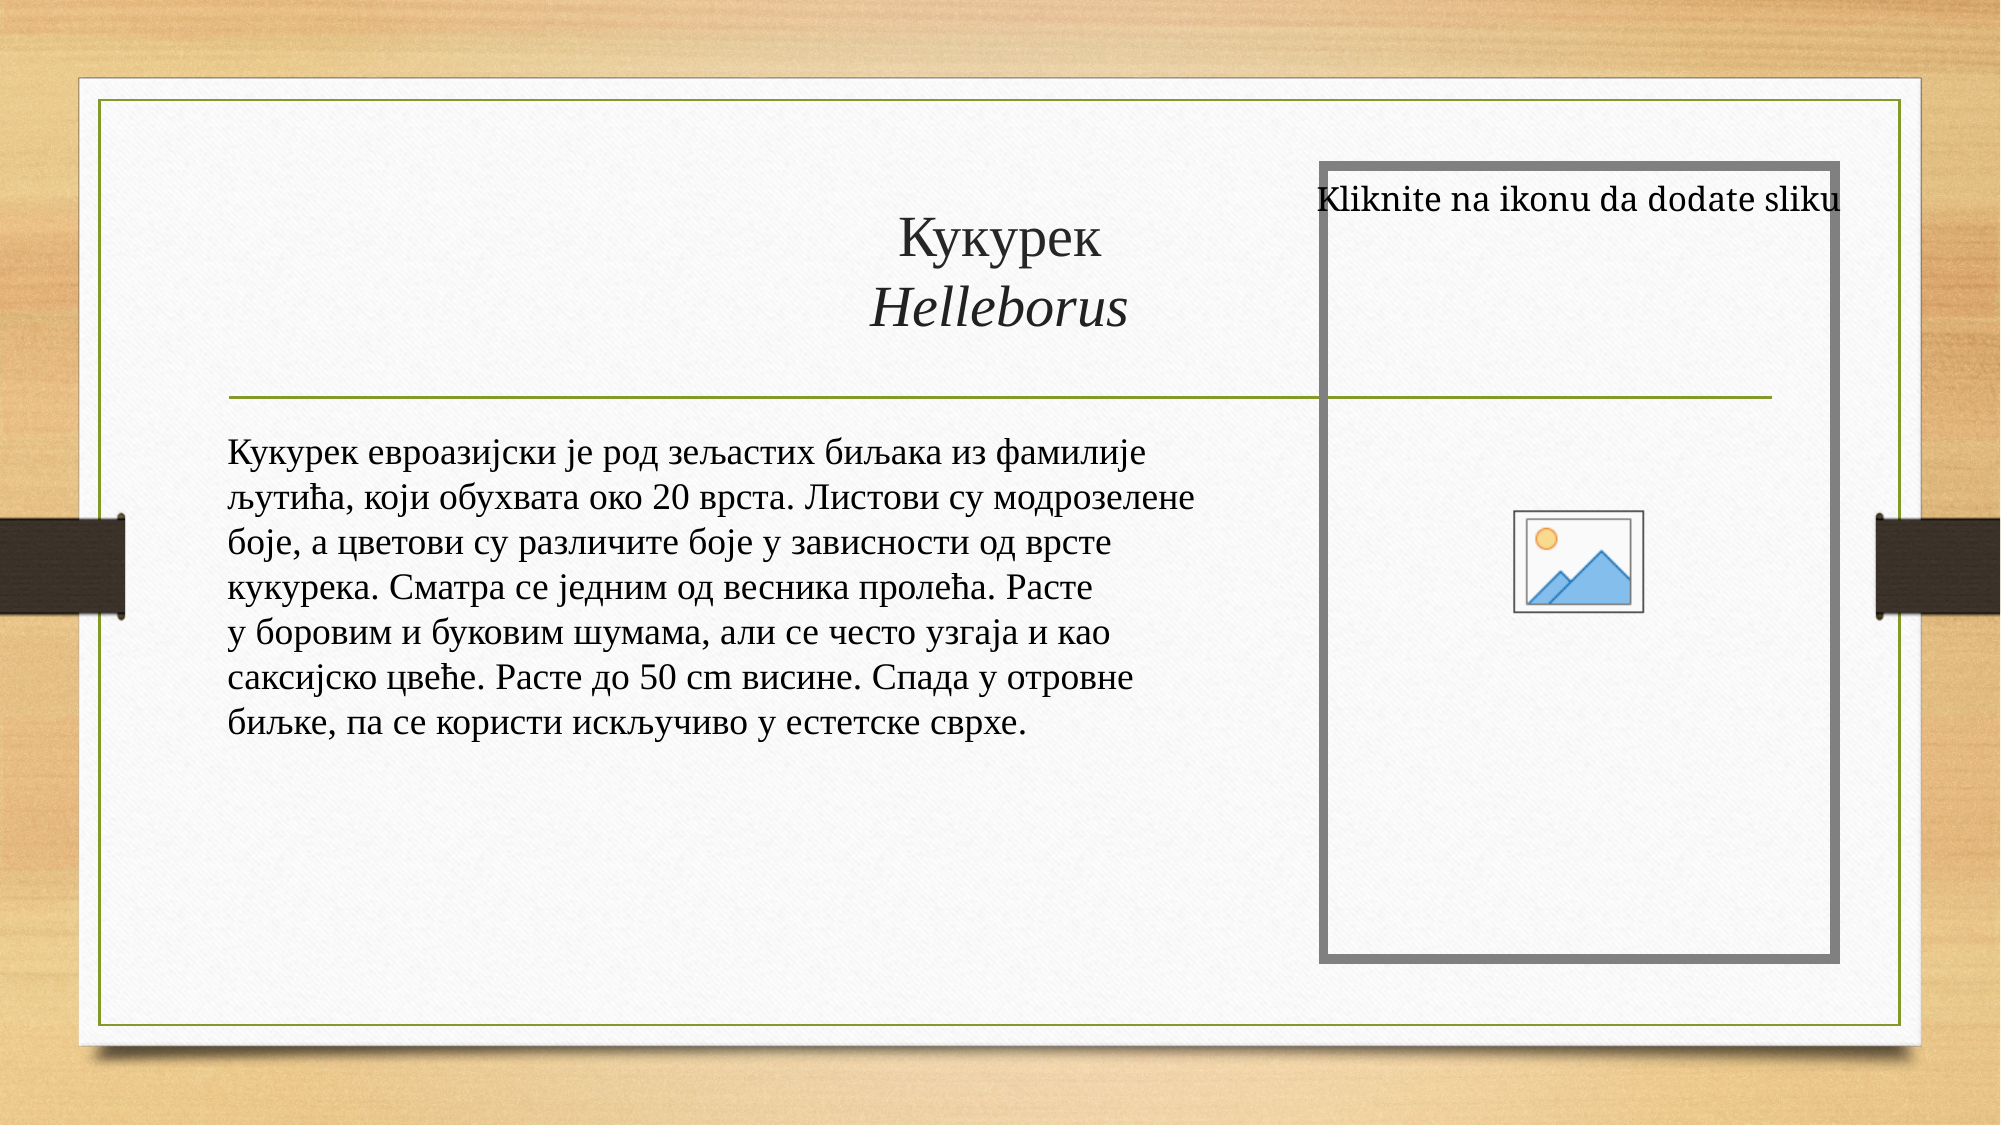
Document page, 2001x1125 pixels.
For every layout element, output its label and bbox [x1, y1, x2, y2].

picture [1327, 170, 1831, 955]
text_box [0, 0, 2000, 1125]
